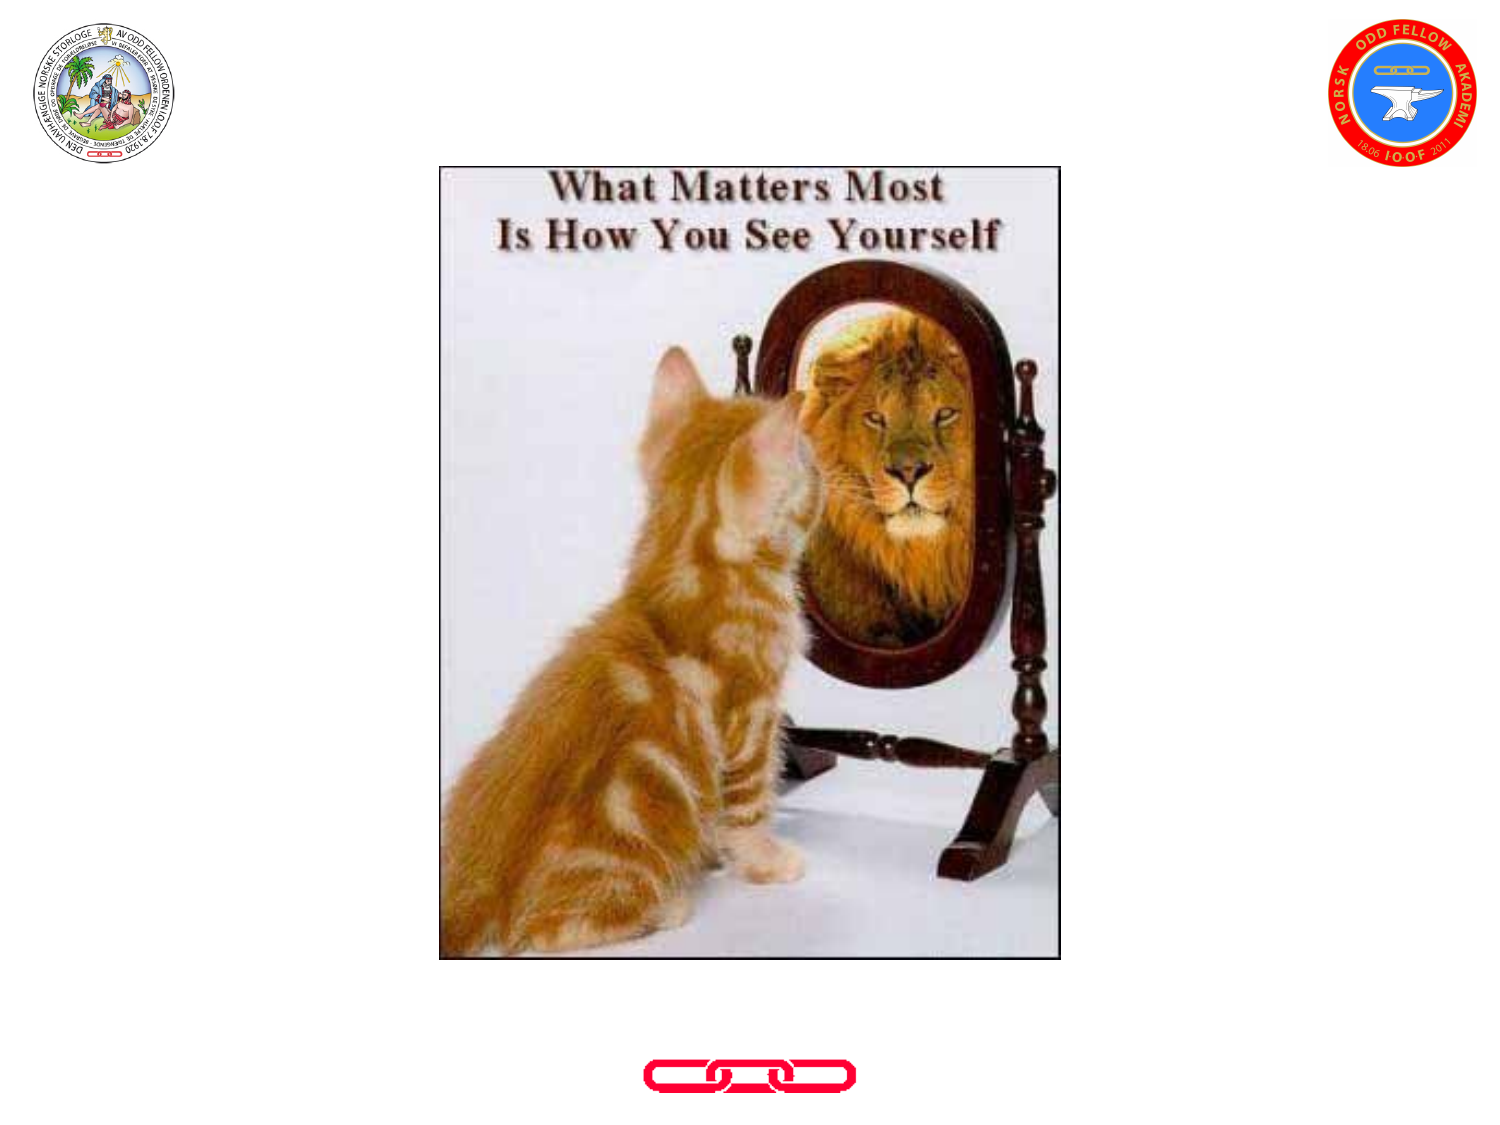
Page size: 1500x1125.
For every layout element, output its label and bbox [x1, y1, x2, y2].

picture [1328, 19, 1477, 167]
picture [29, 19, 178, 167]
picture [642, 1058, 858, 1093]
picture [439, 165, 1062, 961]
